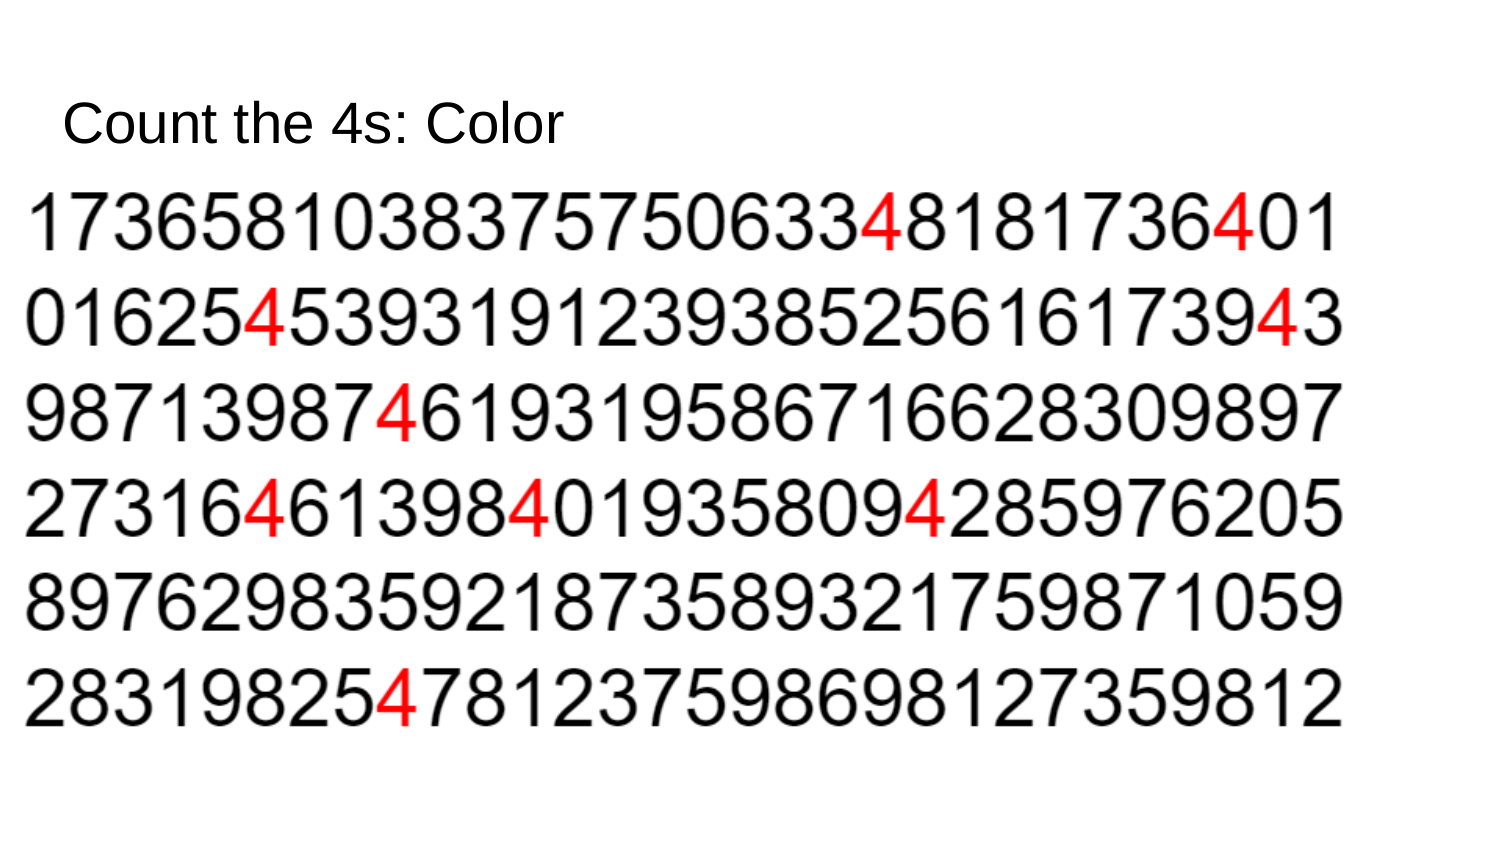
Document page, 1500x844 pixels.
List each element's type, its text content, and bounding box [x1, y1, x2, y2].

title Count the 4s: Color [51, 72, 1449, 167]
picture [24, 191, 1346, 729]
